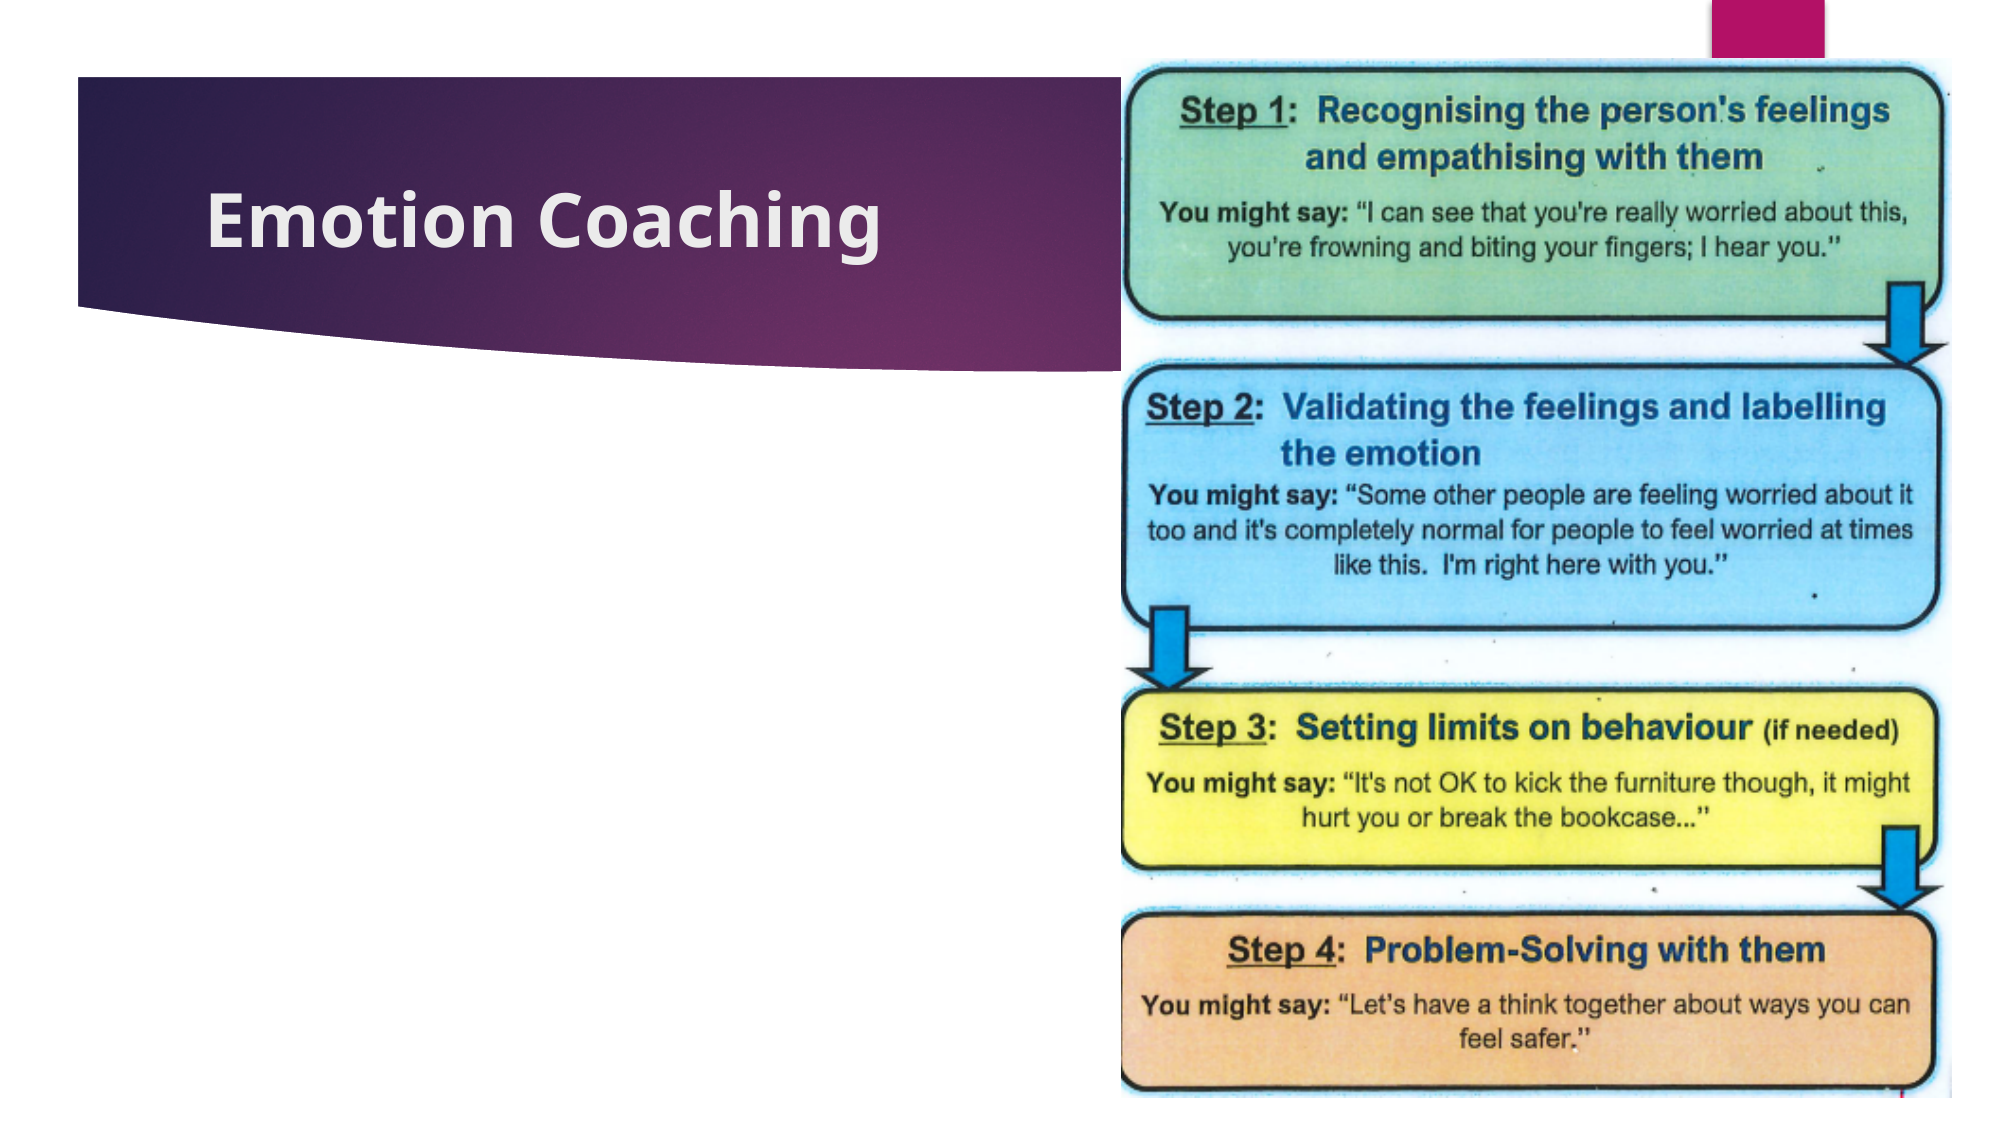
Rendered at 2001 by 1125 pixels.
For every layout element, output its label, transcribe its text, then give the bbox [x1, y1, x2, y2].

title Emotion Coaching [189, 159, 1115, 276]
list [1120, 58, 1952, 1098]
